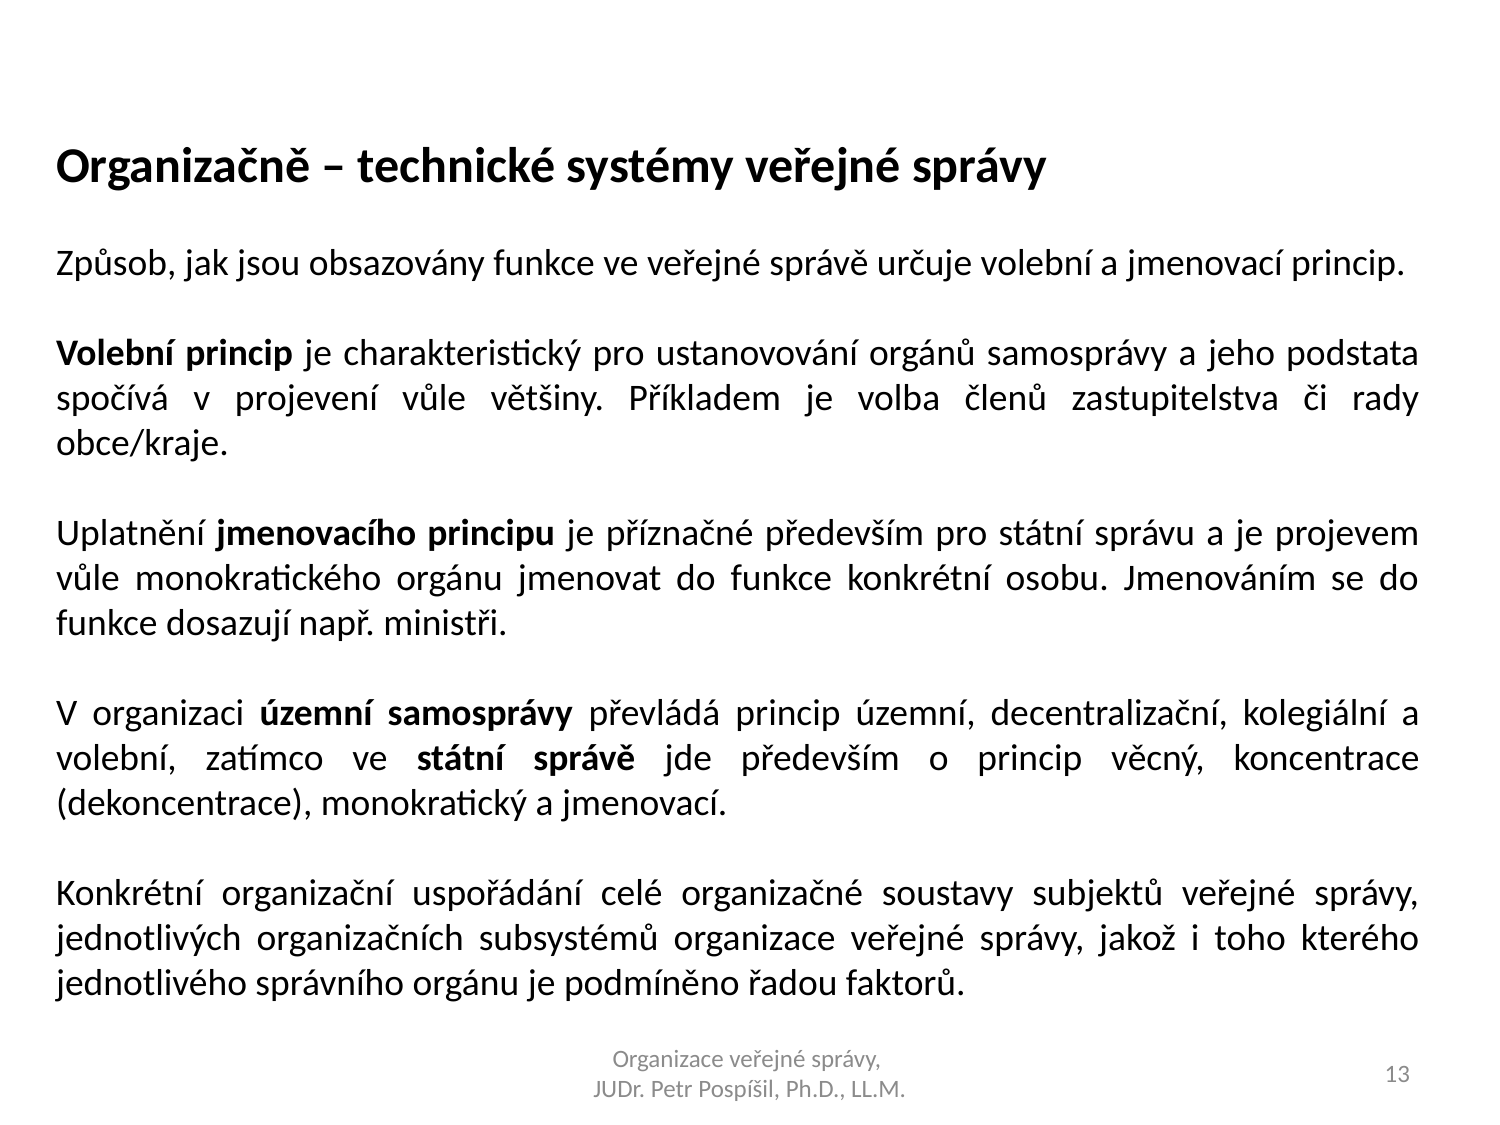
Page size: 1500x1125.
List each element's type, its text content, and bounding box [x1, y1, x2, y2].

text_box Organizačně – technické systémy veřejné správy Způsob, jak jsou obsazovány funkce ve veřejné správě určuje volební a jmenovací princip. Volební princip je charakteristický pro ustanovování orgánů samosprávy a jeho podstata spočívá v projevení vůle většiny. Příkladem je volba členů zastupitelstva či rady obce/kraje. Uplatnění jmenovacího principu je příznačné především pro státní správu a je projevem vůle monokratického orgánu jmenovat do funkce konkrétní osobu. Jmenováním se do funkce dosazují např. ministři. V organizaci územní samosprávy převládá princip územní, decentralizační, kolegiální a volební, zatímco ve státní správě jde především o princip věcný, koncentrace (dekoncentrace), monokratický a jmenovací. Konkrétní organizační uspořádání celé organizačné soustavy subjektů veřejné správy, jednotlivých organizačních subsystémů organizace veřejné správy, jakož i toho kterého jednotlivého správního orgánu je podmíněno řadou faktorů. [41, 125, 1436, 1011]
footer Organizace veřejné správy, JUDr. Petr Pospíšil, Ph.D., LL.M. [512, 1042, 988, 1103]
slide_number 13 [1074, 1042, 1425, 1103]
